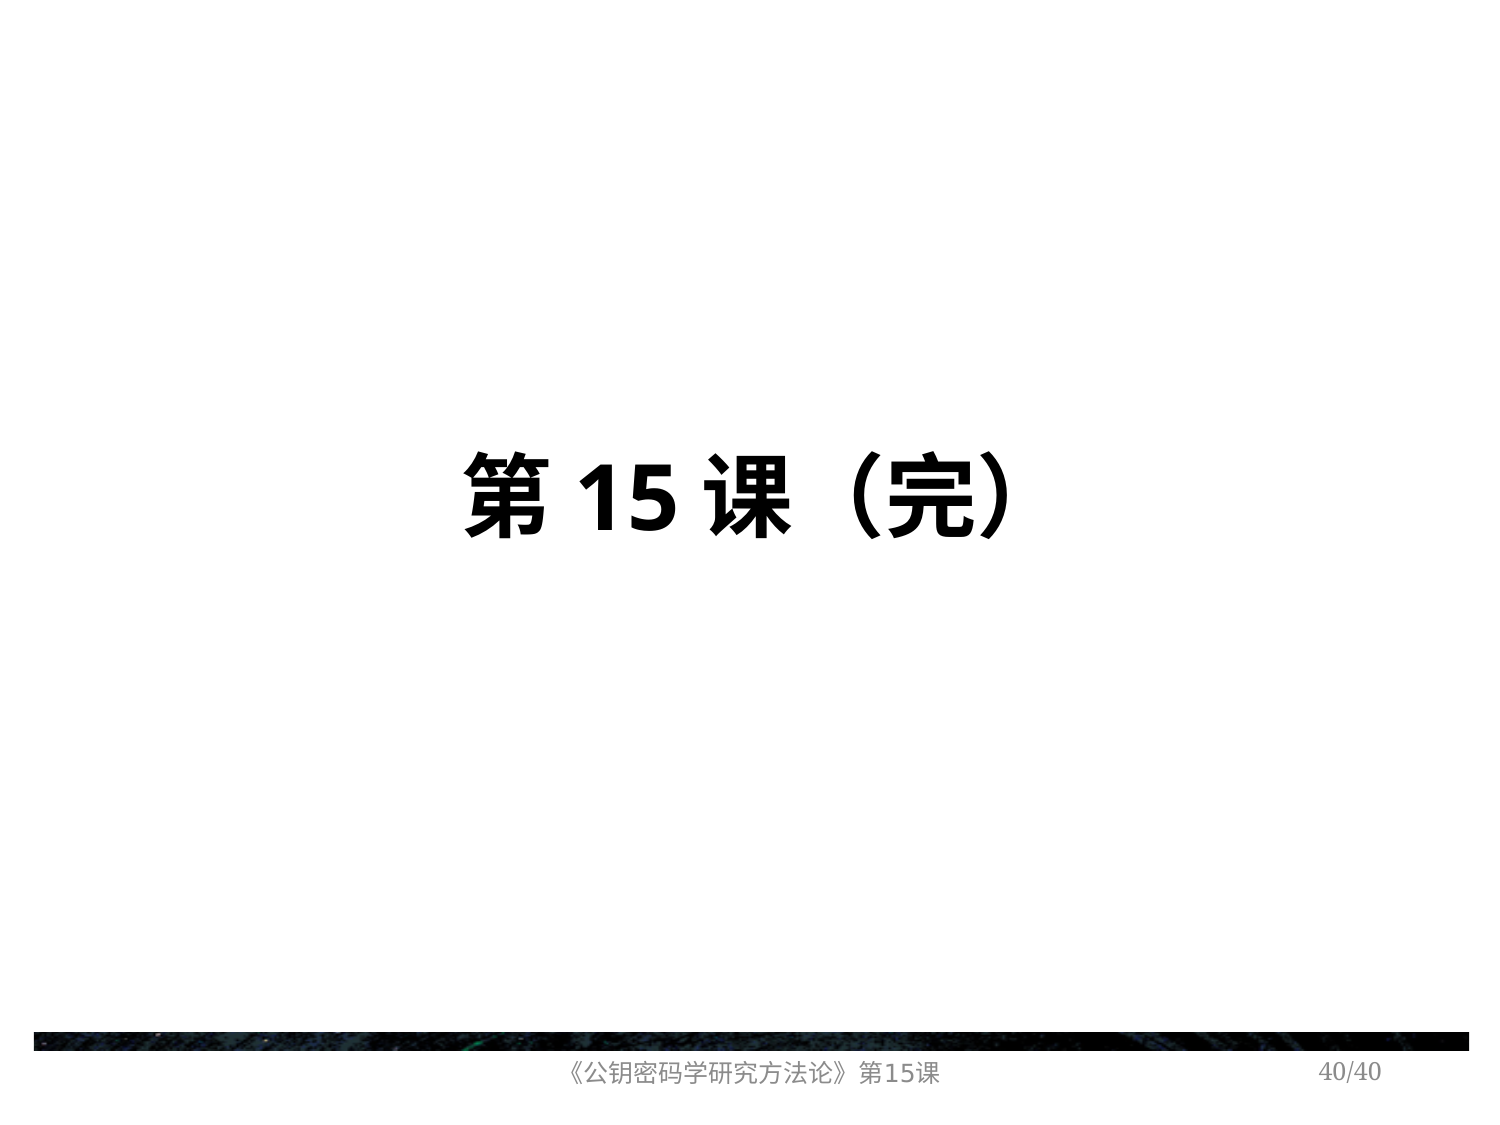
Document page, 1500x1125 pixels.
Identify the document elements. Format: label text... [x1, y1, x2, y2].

footer 《公钥密码学研究方法论》第15课 [496, 1042, 1004, 1103]
picture [33, 1032, 1470, 1051]
title 第15课（完） [47, 443, 1483, 582]
slide_number /40 [1059, 1042, 1397, 1103]
